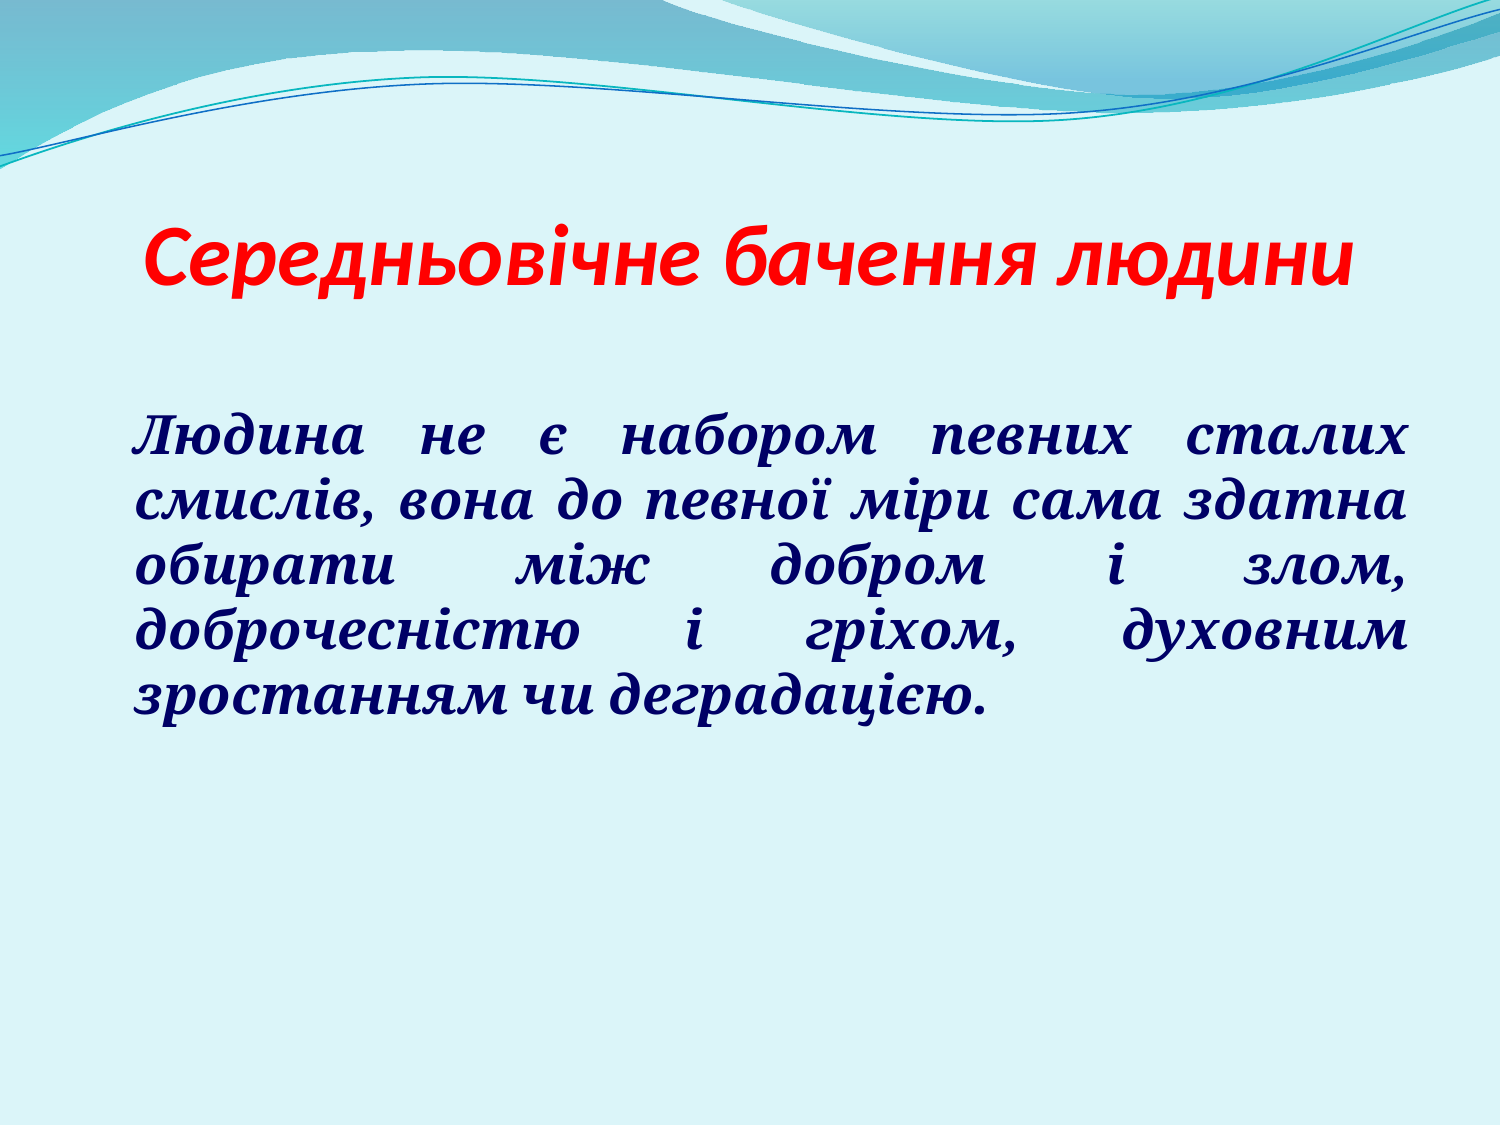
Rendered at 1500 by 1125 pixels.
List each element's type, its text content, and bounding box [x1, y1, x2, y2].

list Людина не є набором певних сталих смислів, вона до певної міри сама здатна обирати між добром і злом, доброчесністю і гріхом, духовним зростанням чи деградацією. [74, 317, 1426, 1038]
title Середньовічне бачення людини [74, 115, 1426, 304]
